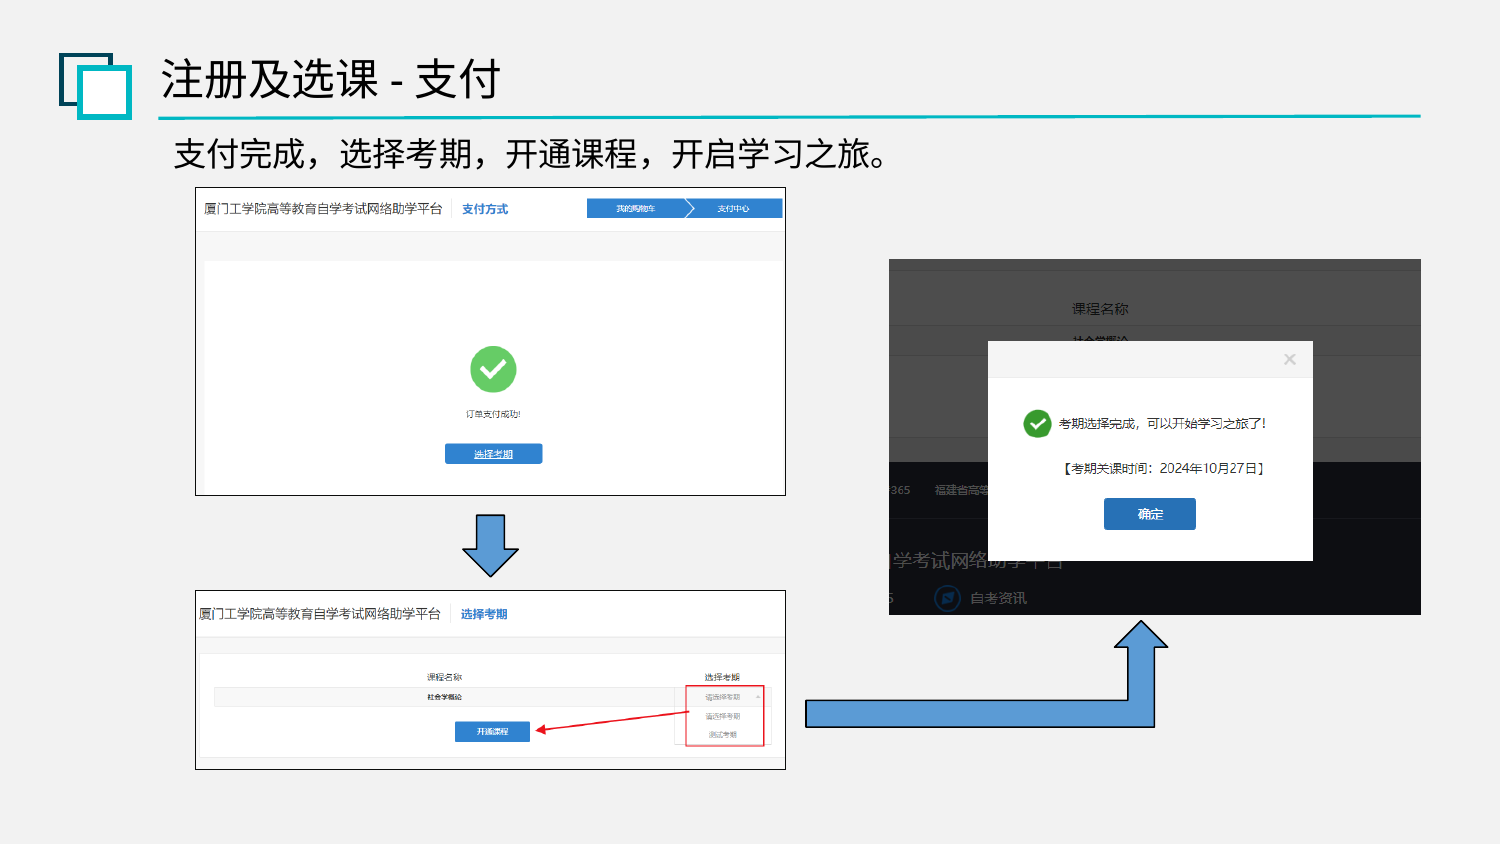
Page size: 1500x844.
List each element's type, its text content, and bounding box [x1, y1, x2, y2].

picture [195, 590, 787, 770]
text_box [805, 622, 1168, 728]
text_box 注册及选课-支付 [149, 45, 1421, 110]
text_box 支付完成，选择考期，开通课程，开启学习之旅。 [158, 125, 1109, 181]
picture [195, 187, 787, 496]
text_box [61, 54, 130, 118]
picture [888, 259, 1421, 616]
text_box [462, 515, 519, 577]
